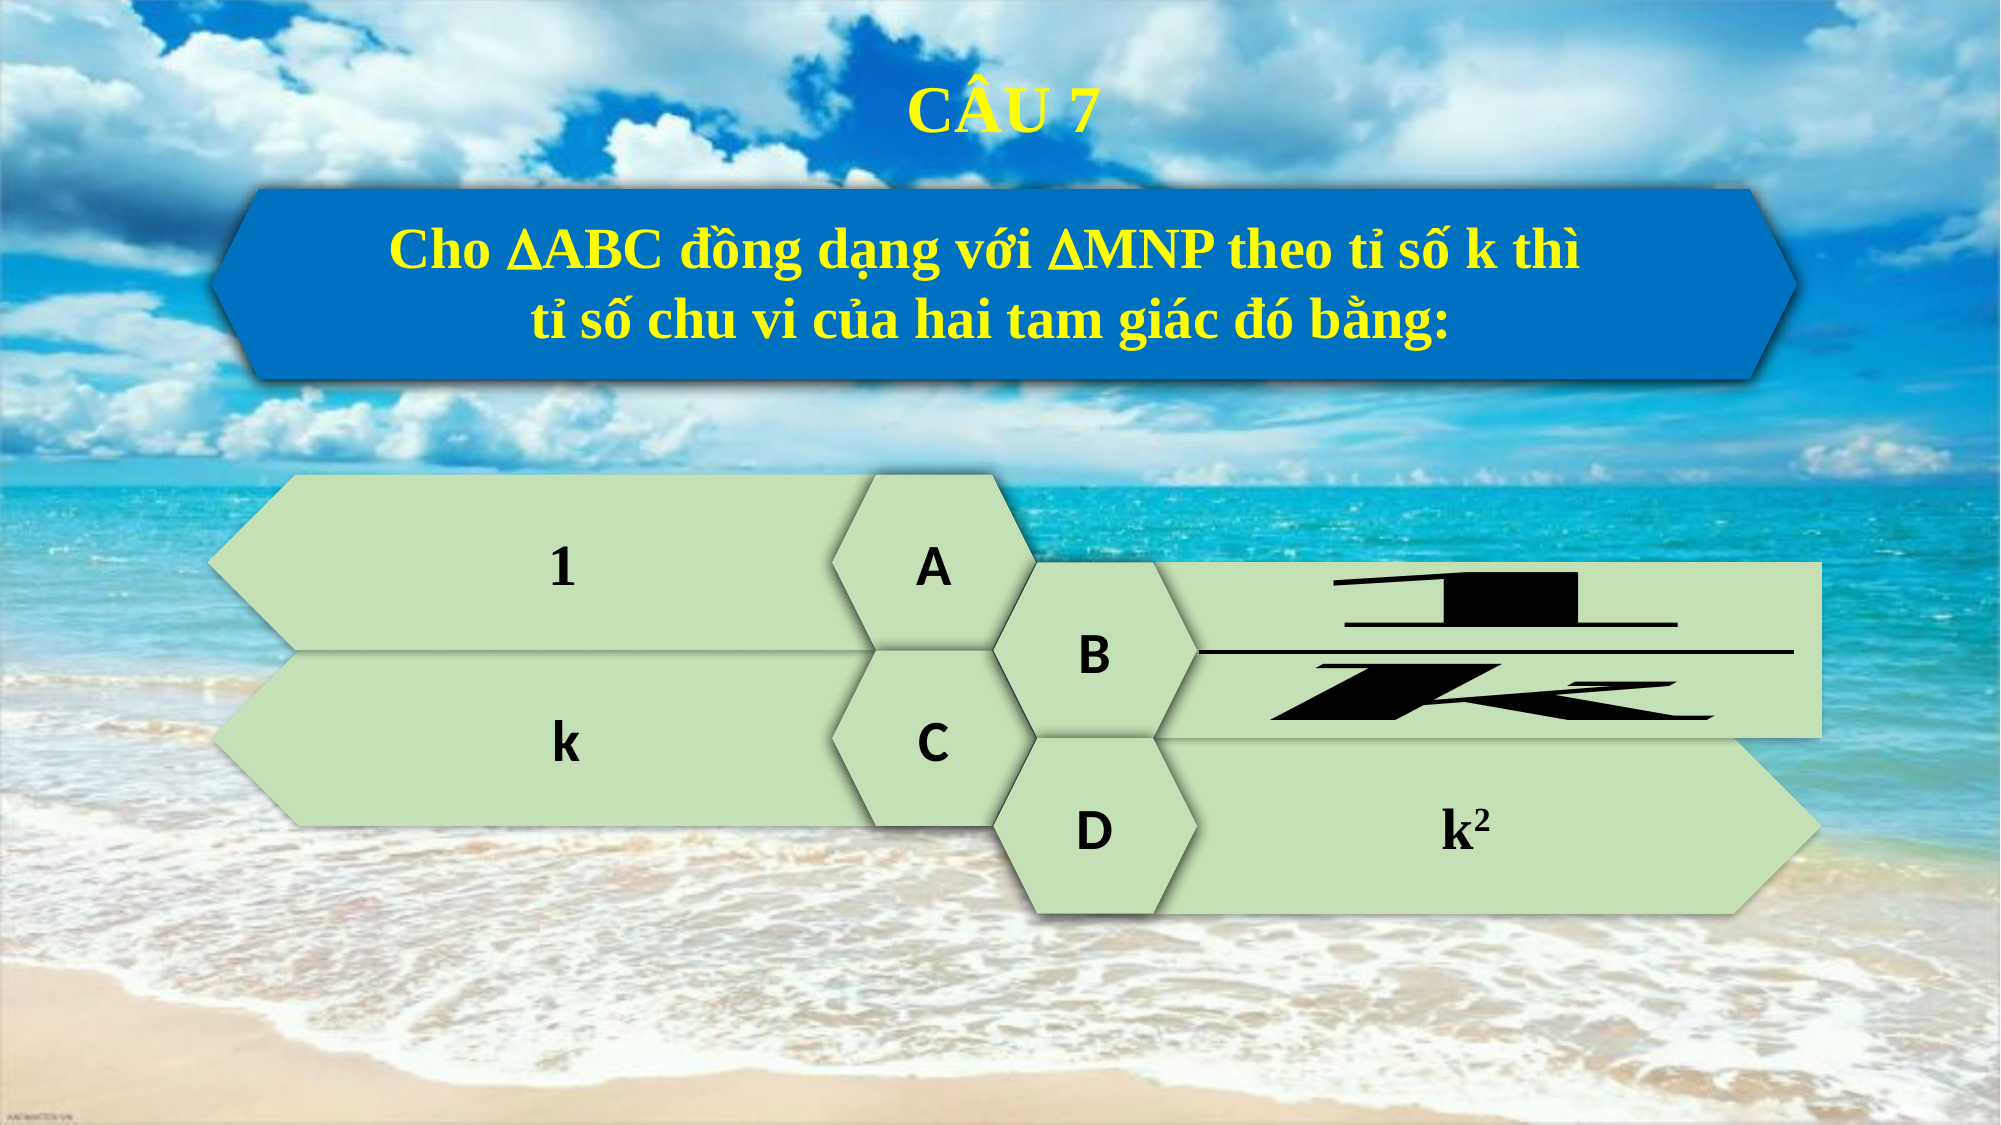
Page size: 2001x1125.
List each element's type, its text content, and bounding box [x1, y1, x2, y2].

text_box 1 [206, 474, 861, 651]
text_box B [992, 561, 1198, 729]
text_box Cho ABC đồng dạng với MNP theo tỉ số k thì tỉ số chu vi của hai tam giác đó bằng: [296, 202, 1687, 358]
text_box CÂU 7 [851, 58, 1158, 154]
text_box [210, 188, 1799, 381]
text_box k [210, 657, 858, 827]
text_box D [992, 737, 1198, 915]
text_box A [831, 474, 1033, 642]
text_box k2 [1171, 745, 1823, 915]
text_box C [831, 649, 1020, 827]
picture [0, 0, 2001, 1125]
